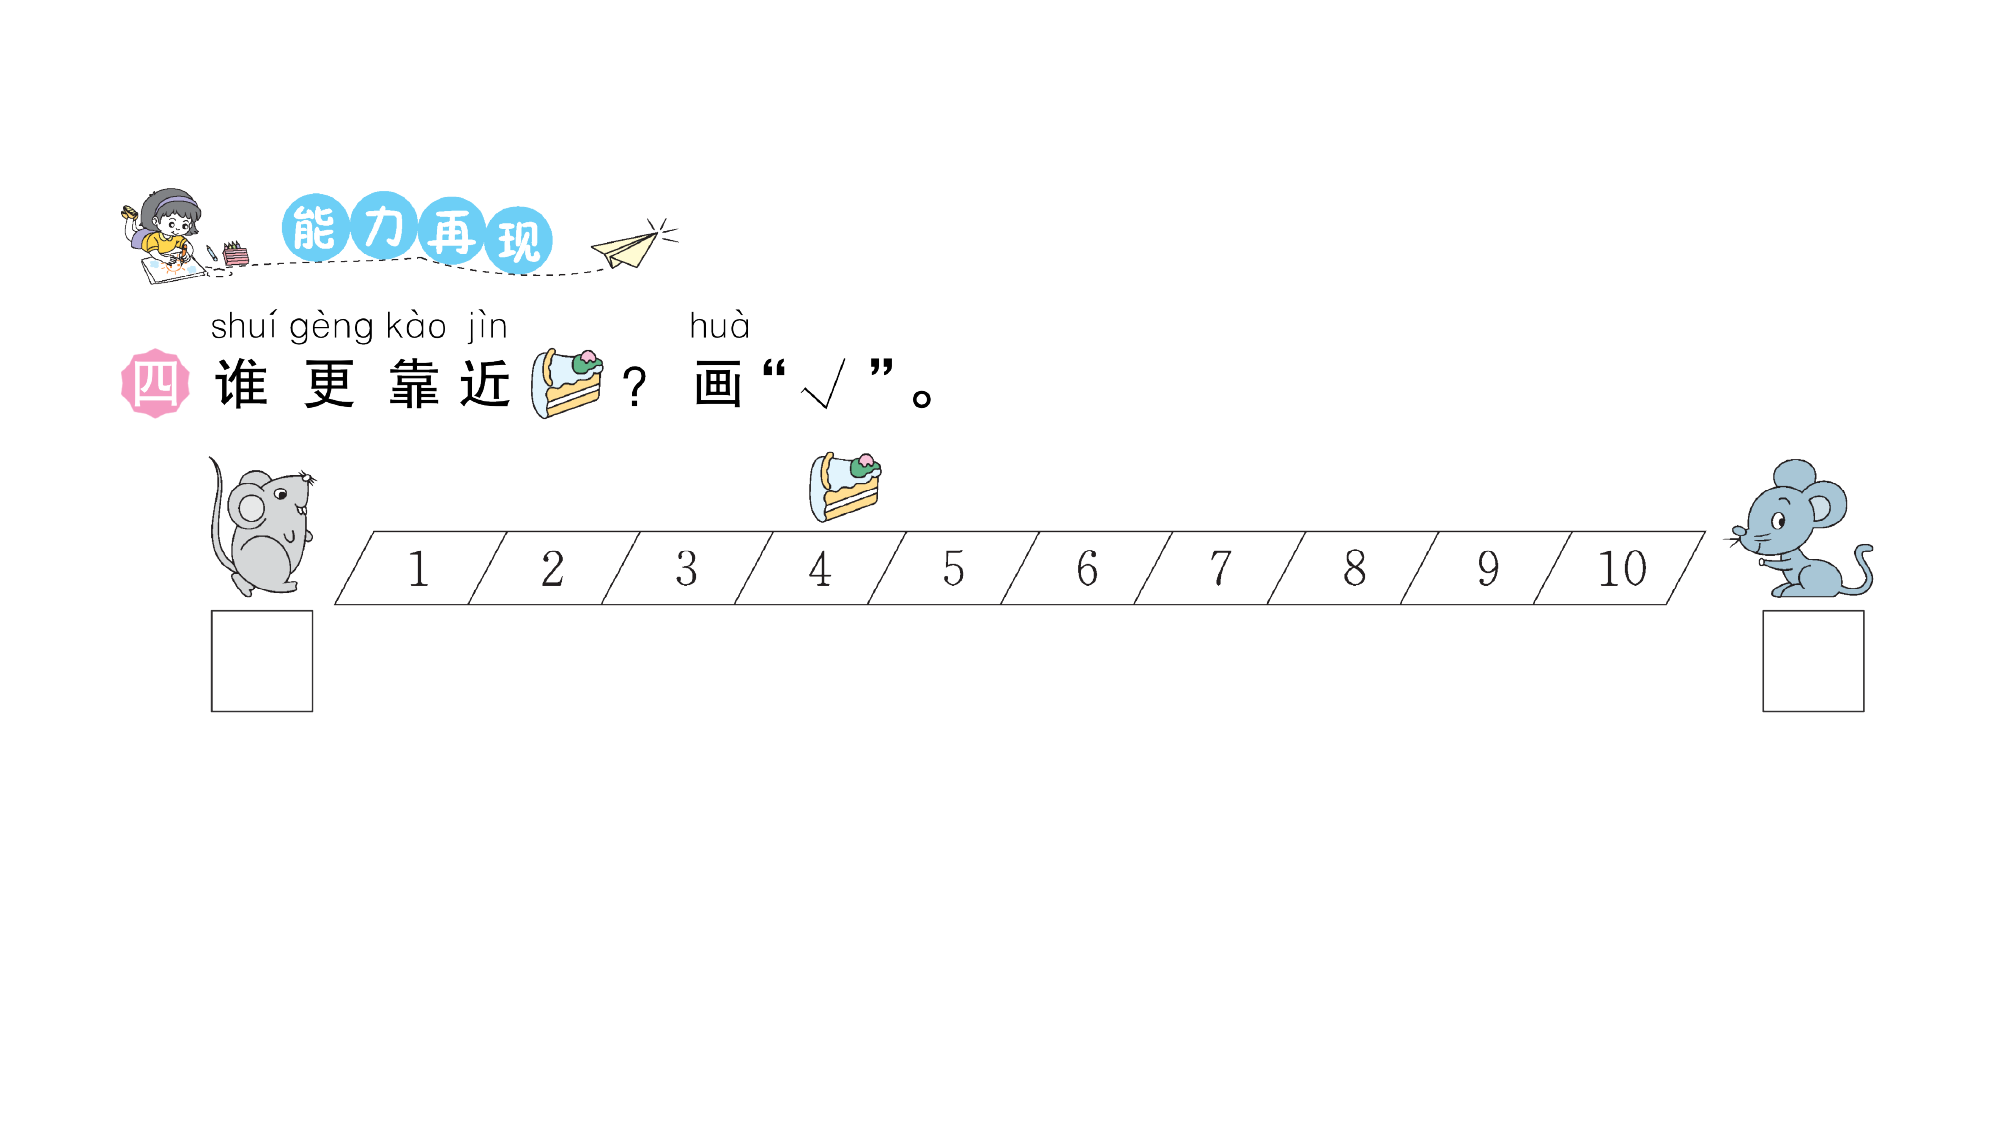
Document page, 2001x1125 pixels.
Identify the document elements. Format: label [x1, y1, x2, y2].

picture [118, 177, 2000, 722]
